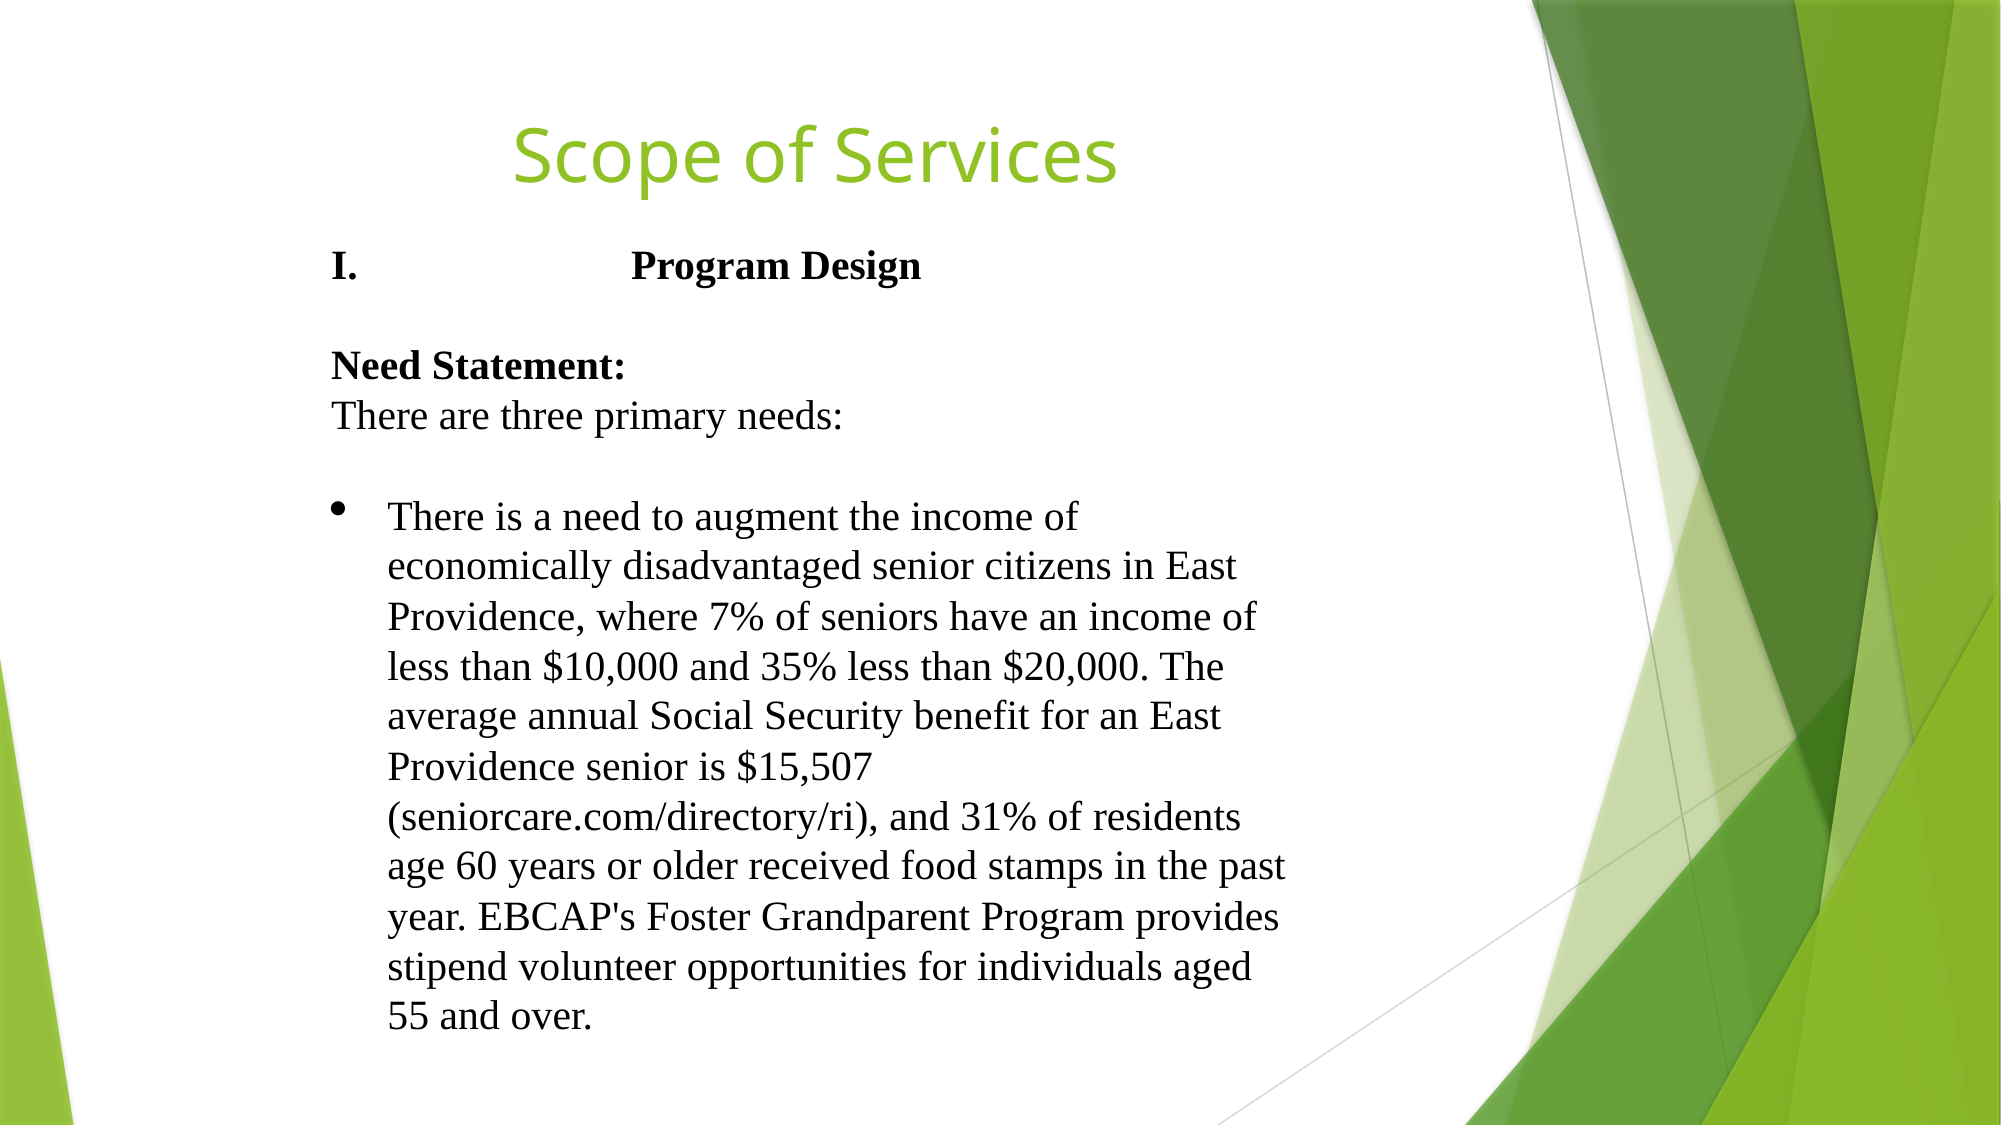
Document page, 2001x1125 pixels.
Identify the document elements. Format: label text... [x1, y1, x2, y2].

text_box I. Program Design Need Statement: There are three primary needs: There is a need to augment the income of economically disadvantaged senior citizens in East Providence, where 7% of seniors have an income of less than $10,000 and 35% less than $20,000. The average annual Social Security benefit for an East Providence senior is $15,507 (seniorcare.com/directory/ri), and 31% of residents age 60 years or older received food stamps in the past year. EBCAP's Foster Grandparent Program provides stipend volunteer opportunities for individuals aged 55 and over. [316, 230, 1317, 1046]
title Scope of Services [111, 99, 1522, 317]
